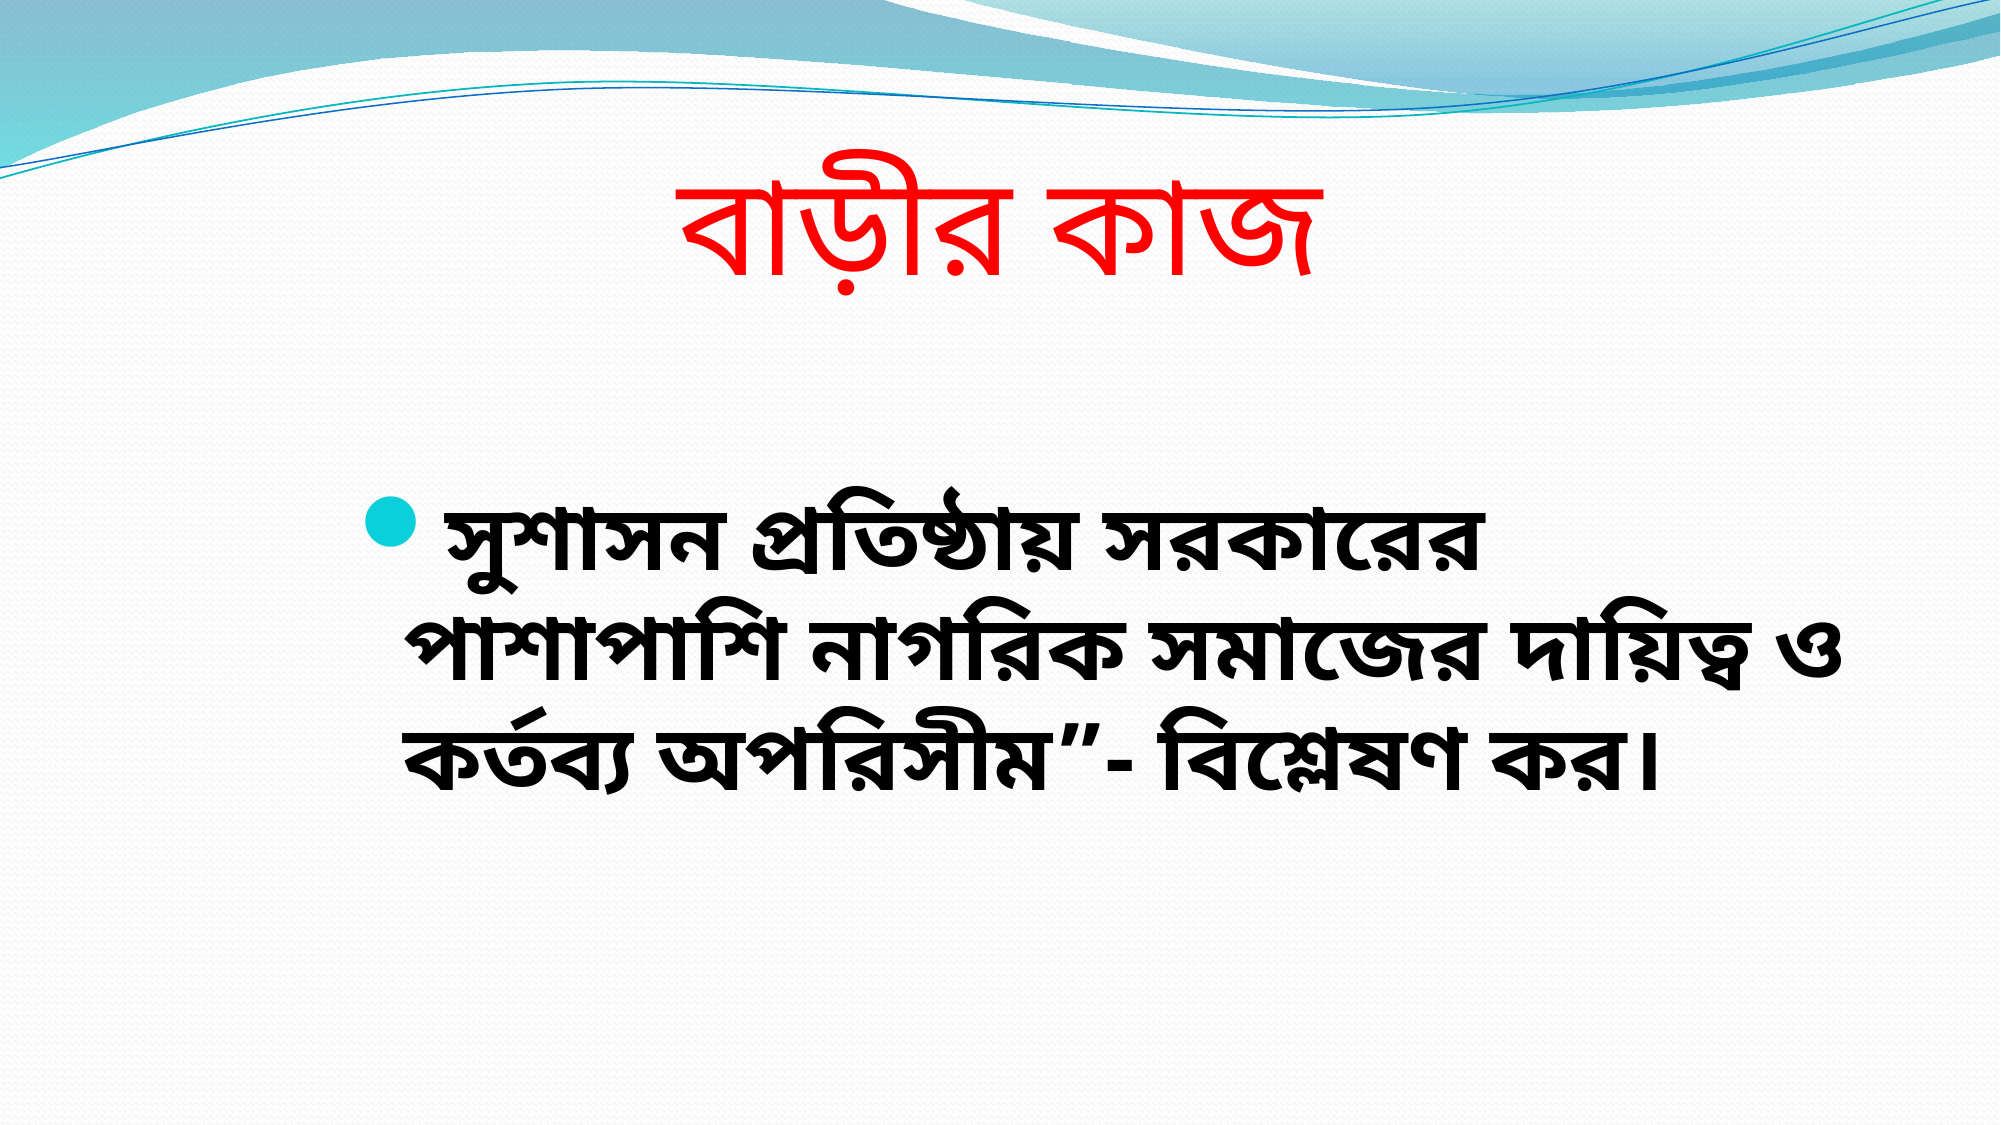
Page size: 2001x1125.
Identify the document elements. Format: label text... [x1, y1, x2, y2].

list সুশাসন প্রতিষ্ঠায় সরকারের পাশাপাশি নাগরিক সমাজের দায়িত্ব ও কর্তব্য অপরিসীম”- বিশ্লেষণ কর। [343, 362, 1874, 887]
title বাড়ীর কাজ [99, 115, 1900, 303]
